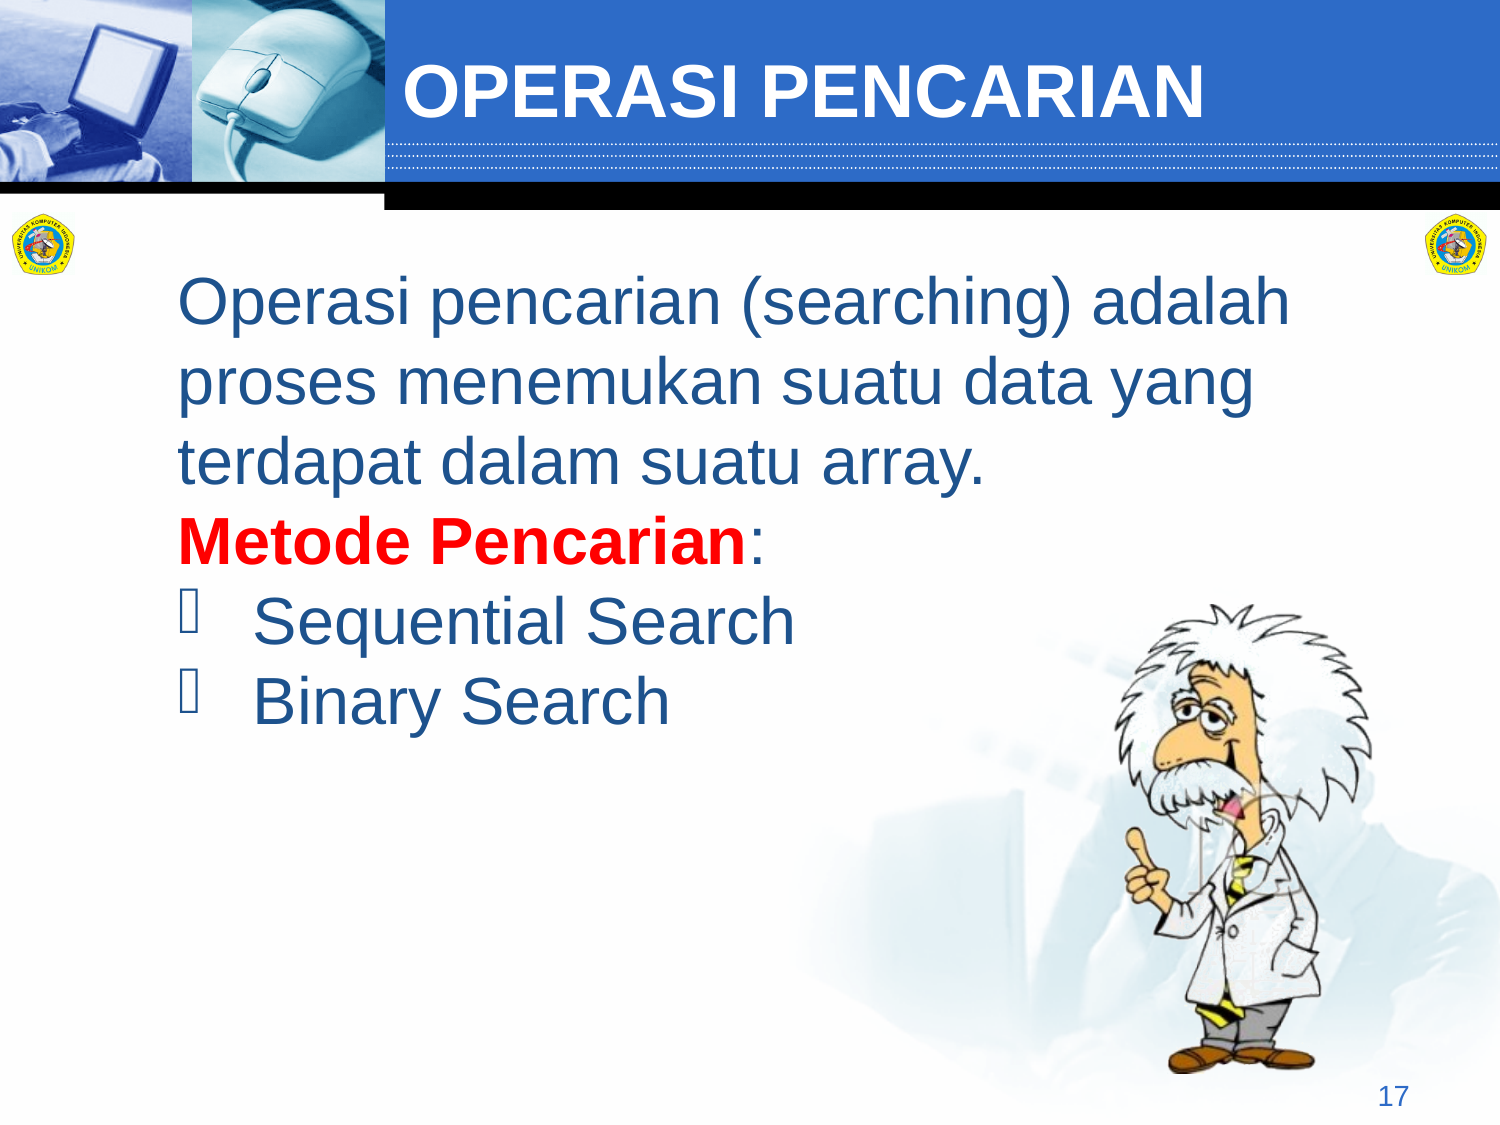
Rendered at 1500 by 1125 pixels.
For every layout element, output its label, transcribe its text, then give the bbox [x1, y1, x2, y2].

slide_number 17 [1074, 1083, 1426, 1111]
list Operasi pencarian (searching) adalah proses menemukan suatu data yang terdapat dalam suatu array. Metode Pencarian: Sequential Search Binary Search [74, 250, 1426, 1076]
picture [0, 0, 385, 181]
title OPERASI PENCARIAN [387, 37, 1500, 138]
picture [0, 194, 1500, 1125]
